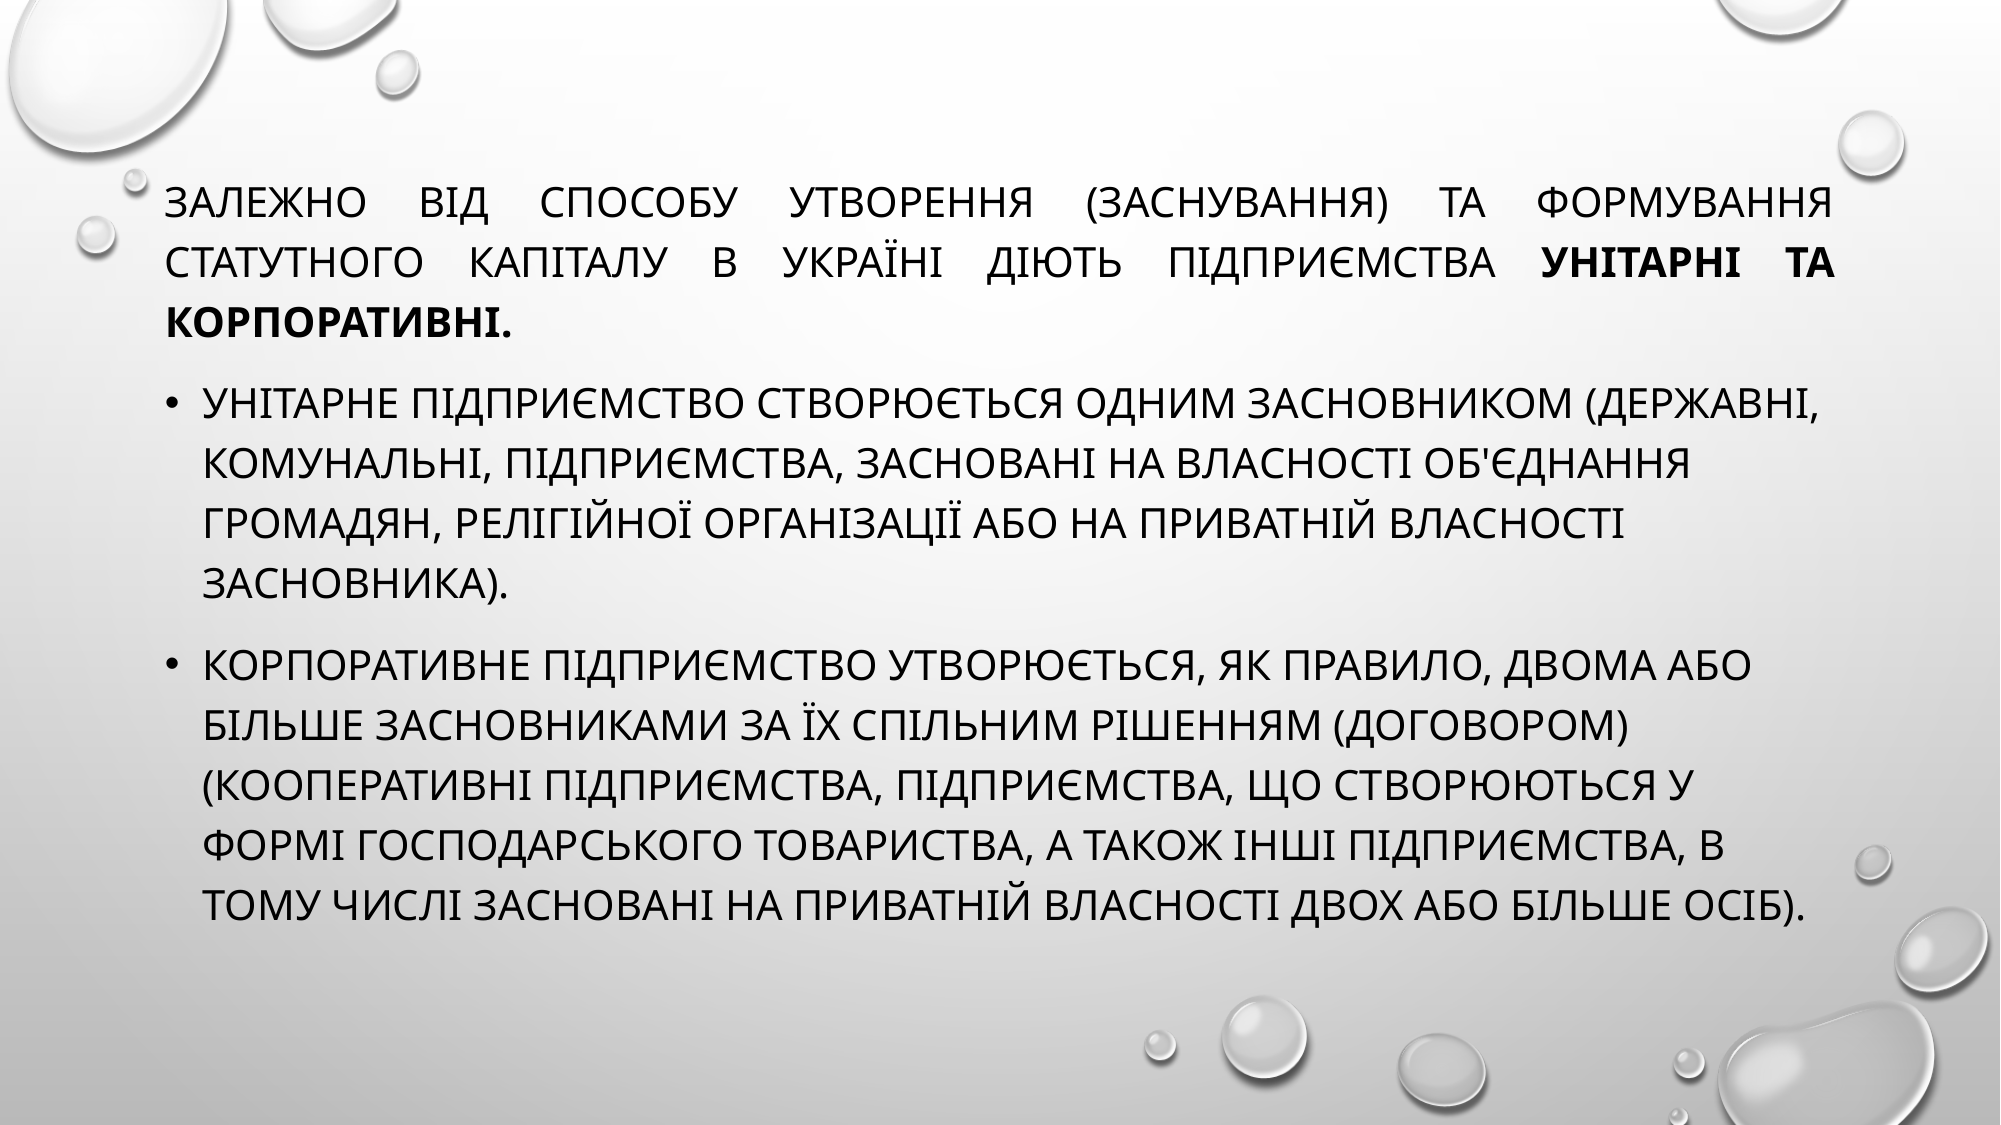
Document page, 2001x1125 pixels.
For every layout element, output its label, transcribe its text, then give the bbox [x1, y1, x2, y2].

picture [0, 0, 2000, 1125]
list Залежно від способу утворення (заснування) та формування статутного капіталу в Україні діють підприємства унітарні та корпоративні. Унітарне підприємство створюється одним засновником (державні, комунальні, підприємства, засновані на власності об'єднання громадян, релігійної організації або на приватній власності засновника). Корпоративне підприємство утворюється, як правило, двома або більше засновниками за їх спільним рішенням (договором) (кооперативні підприємства, підприємства, що створюються у формі господарського товариства, а також інші підприємства, в тому числі засновані на приватній власності двох або більше осіб). [149, 158, 1850, 975]
